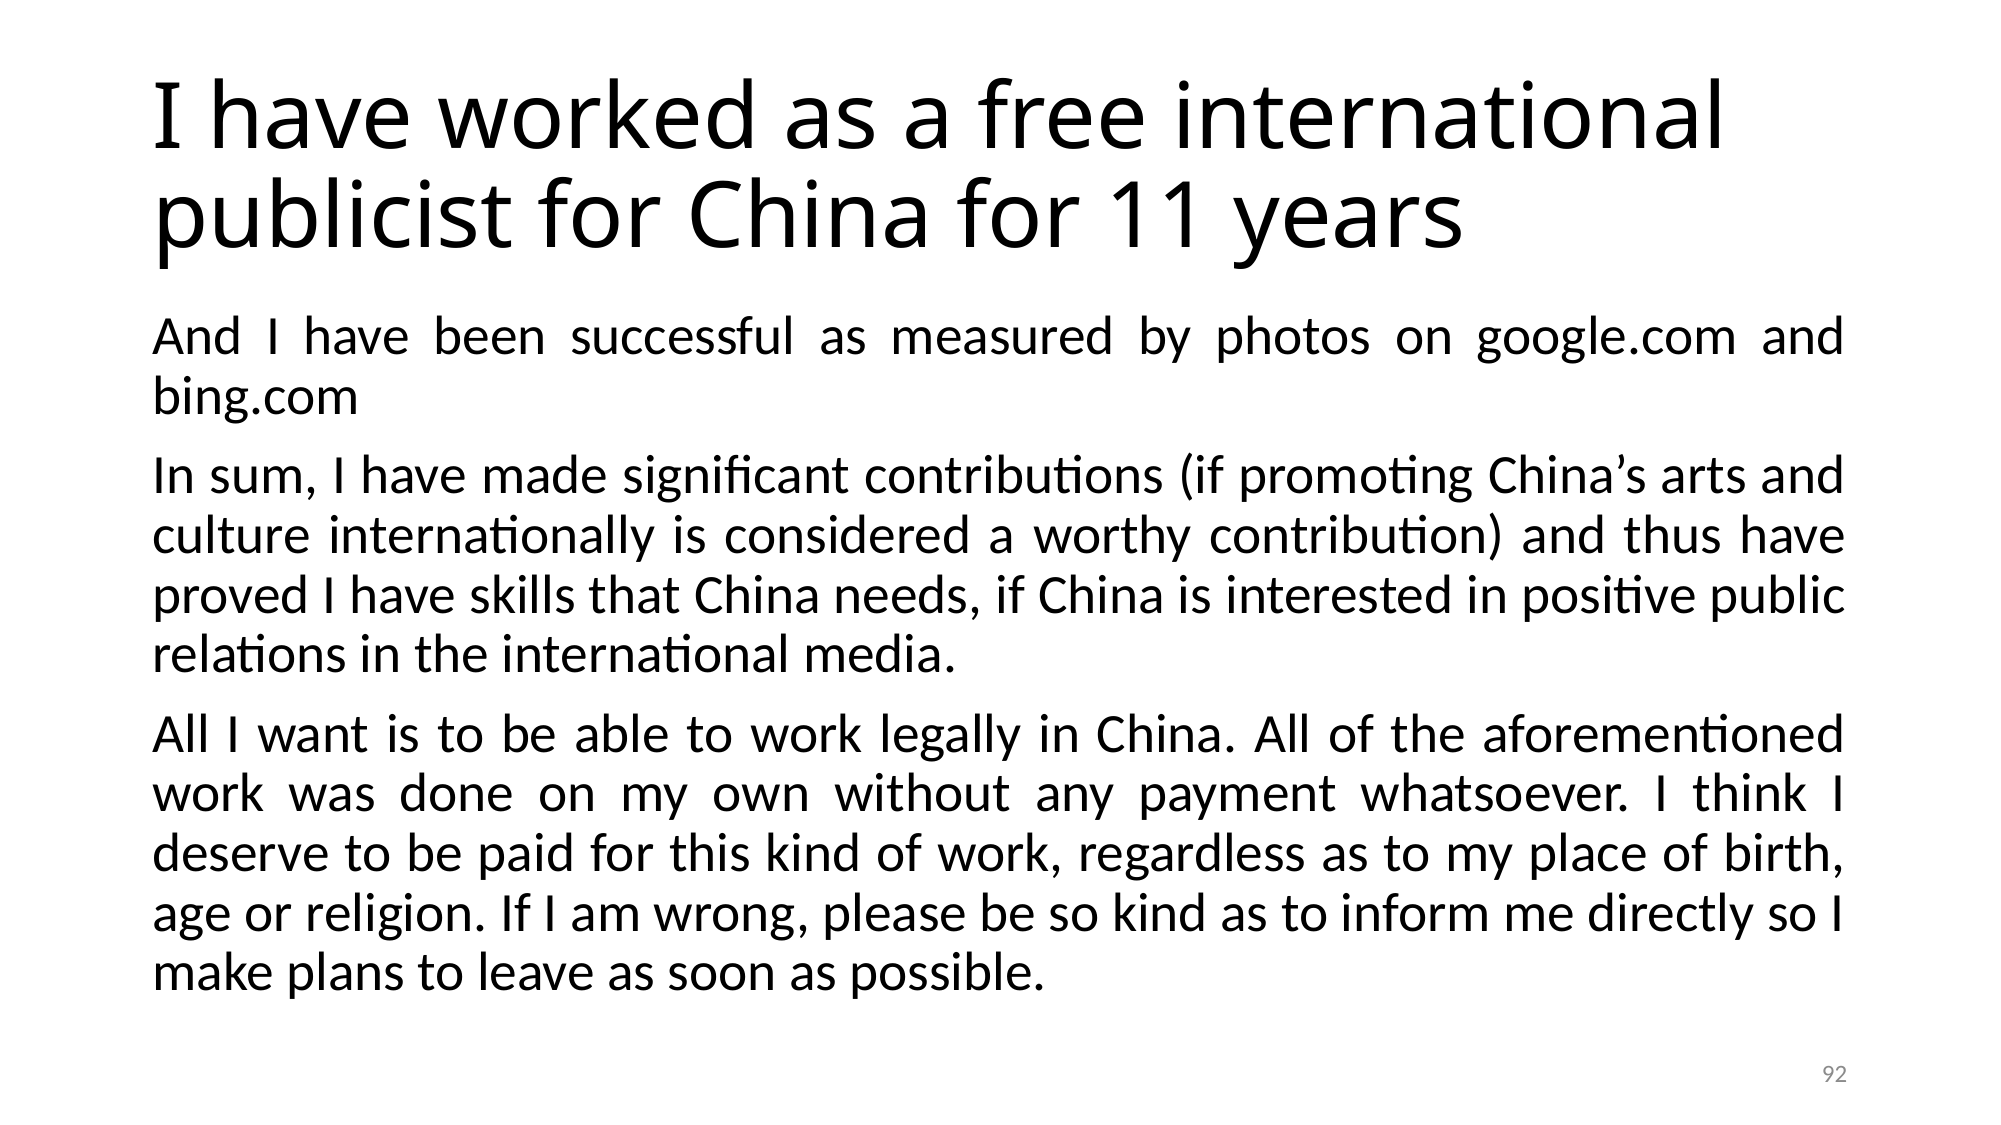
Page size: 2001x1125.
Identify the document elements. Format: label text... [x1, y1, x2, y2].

list And I have been successful as measured by photos on google.com and bing.com In sum, I have made significant contributions (if promoting China’s arts and culture internationally is considered a worthy contribution) and thus have proved I have skills that China needs, if China is interested in positive public relations in the international media. All I want is to be able to work legally in China. All of the aforementioned work was done on my own without any payment whatsoever. I think I deserve to be paid for this kind of work, regardless as to my place of birth, age or religion. If I am wrong, please be so kind as to inform me directly so I make plans to leave as soon as possible. [137, 299, 1863, 1014]
title I have worked as a free international publicist for China for 11 years [137, 59, 1863, 278]
slide_number 92 [1412, 1042, 1863, 1103]
